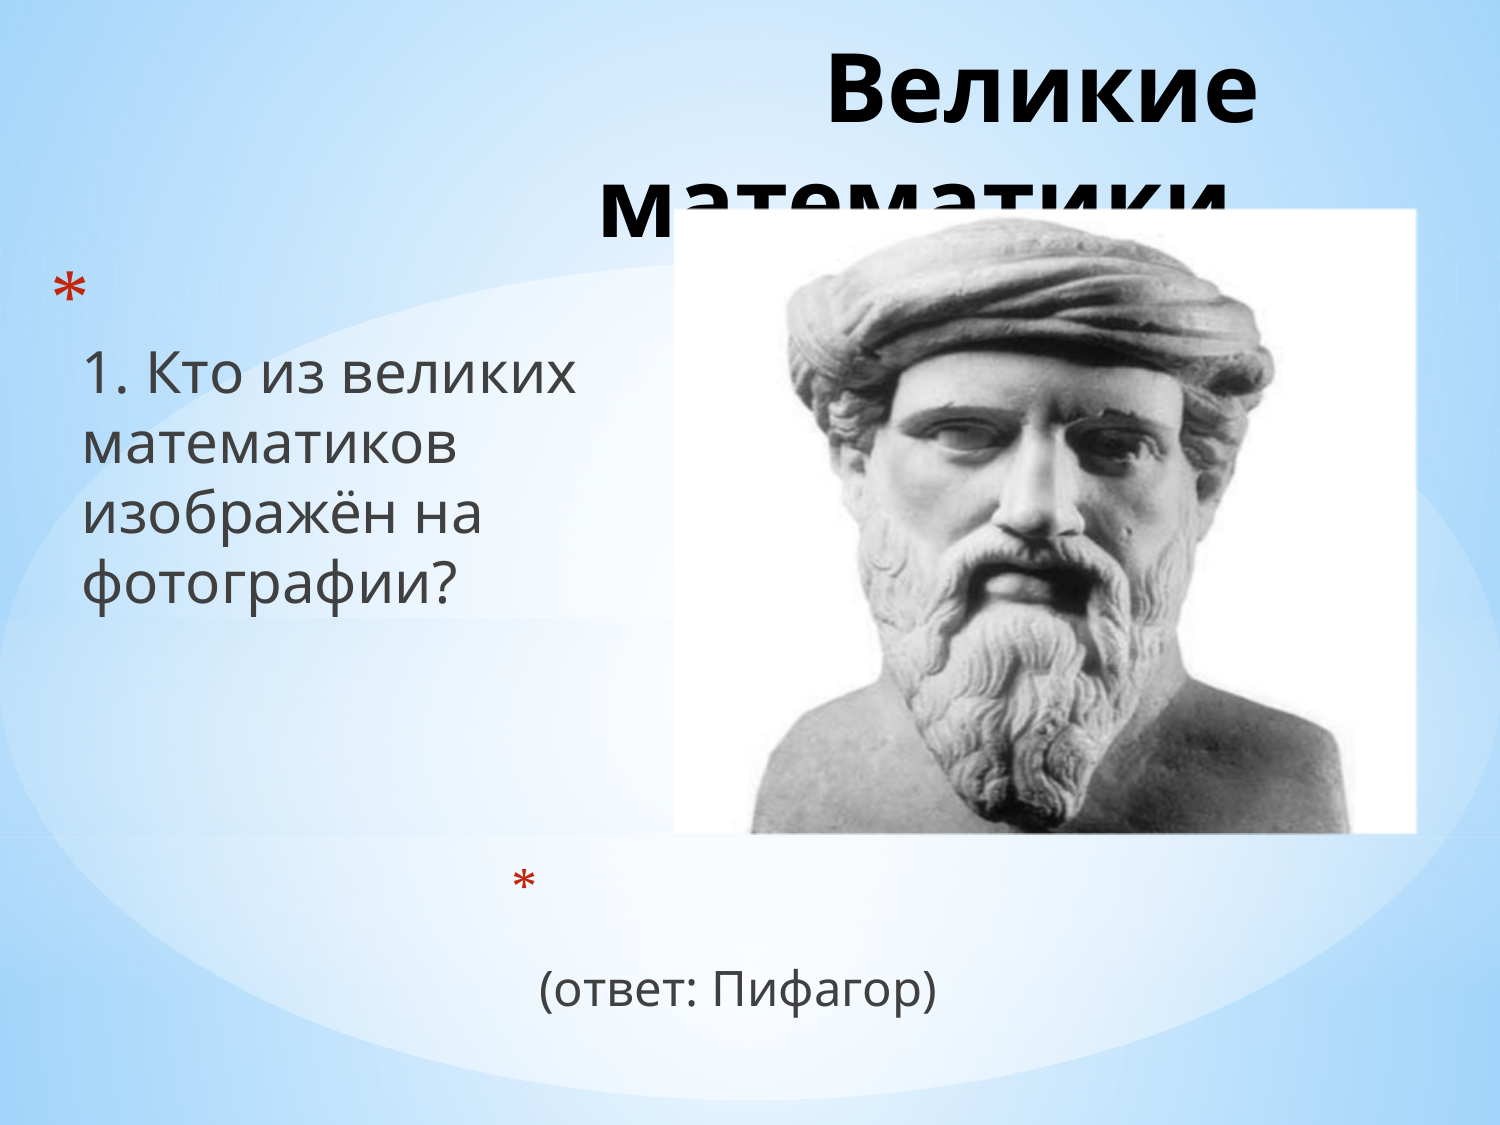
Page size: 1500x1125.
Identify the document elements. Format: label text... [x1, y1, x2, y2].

picture [673, 207, 1419, 835]
list 1. Кто из великих математиков изображён на фотографии? [29, 184, 727, 755]
list (ответ: Пифагор) [490, 857, 1282, 1084]
title Великие математики. [206, 19, 1275, 205]
